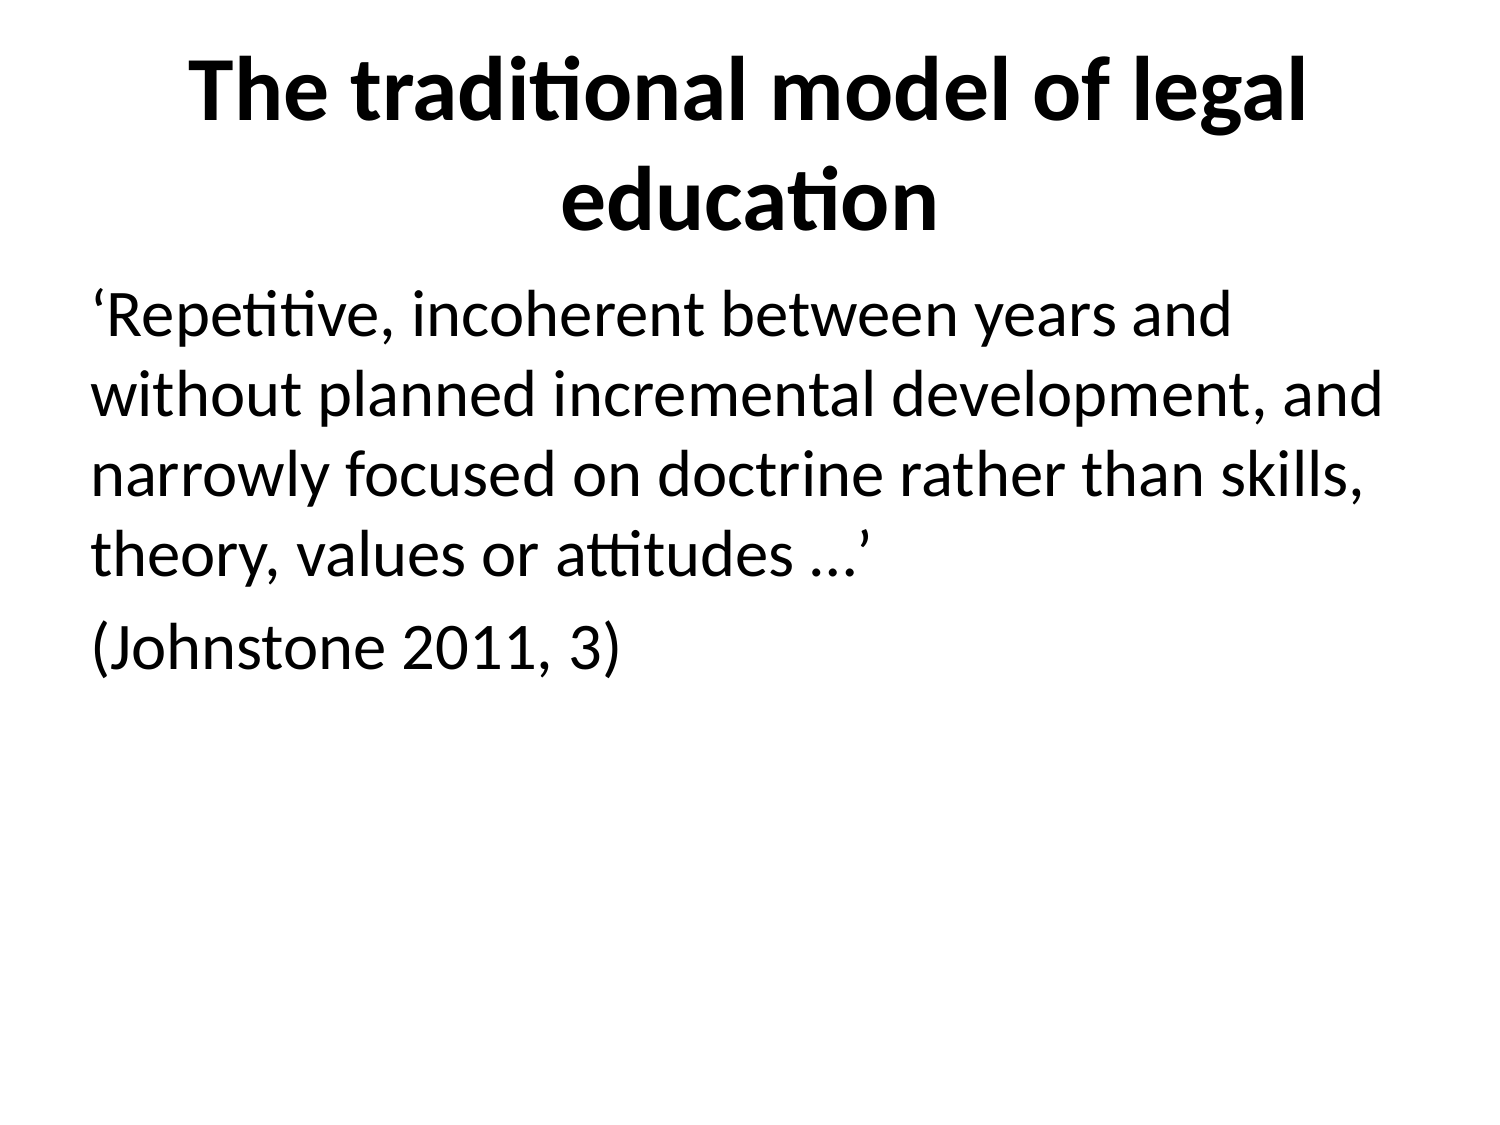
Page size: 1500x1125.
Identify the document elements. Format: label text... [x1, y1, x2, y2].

list ‘Repetitive, incoherent between years and without planned incremental development, and narrowly focused on doctrine rather than skills, theory, values or attitudes …’ (Johnstone 2011, 3) [75, 262, 1425, 1005]
title The traditional model of legal education [75, 45, 1425, 233]
